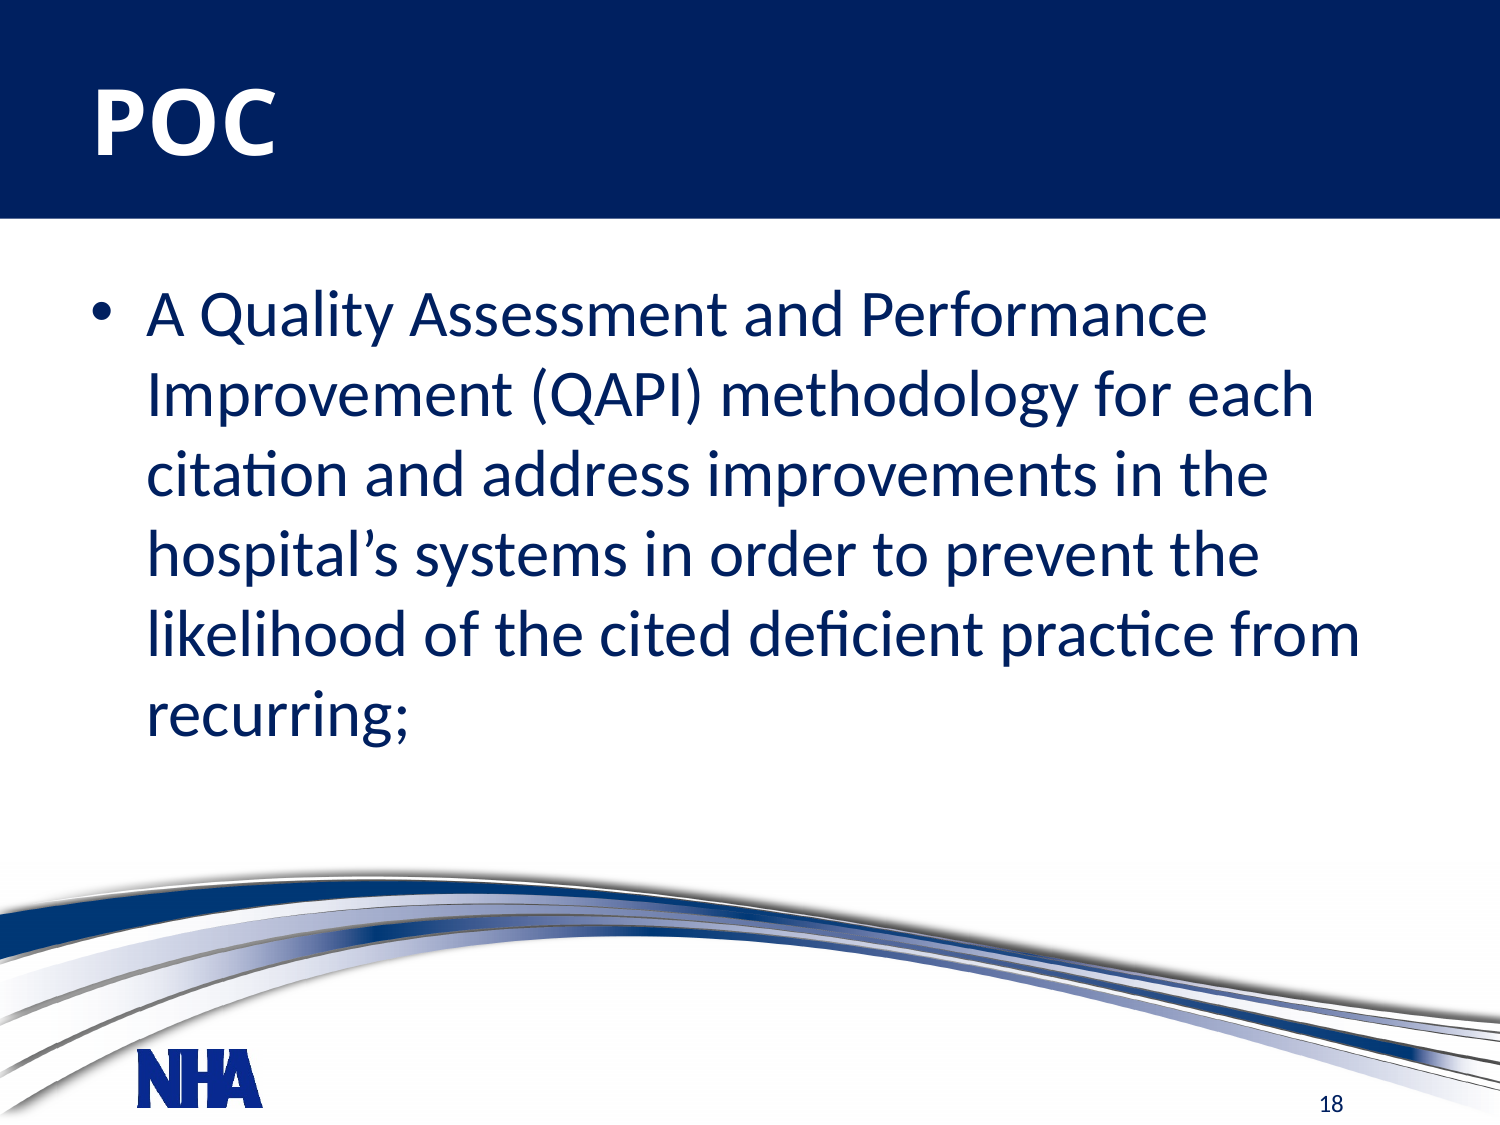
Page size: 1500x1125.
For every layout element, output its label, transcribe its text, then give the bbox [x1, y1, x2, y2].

title POC [75, 24, 1425, 213]
picture [0, 862, 1500, 1125]
list A Quality Assessment and Performance Improvement (QAPI) methodology for each citation and address improvements in the hospital’s systems in order to prevent the likelihood of the cited deficient practice from recurring; [74, 262, 1425, 1005]
